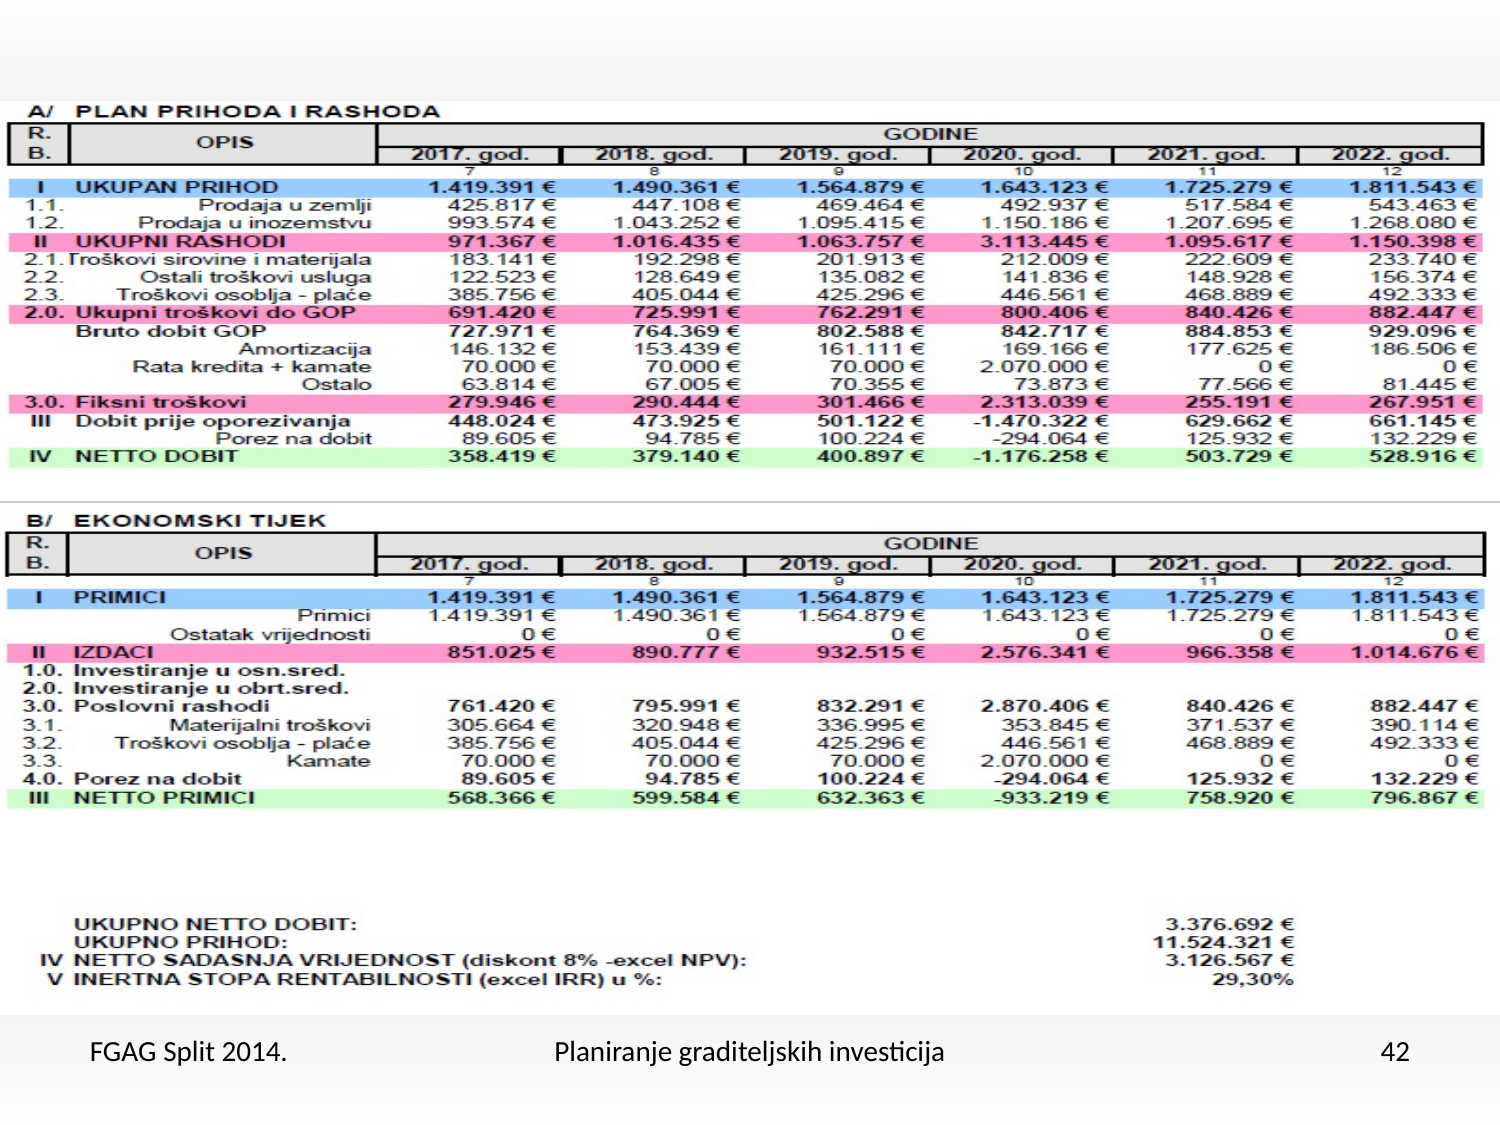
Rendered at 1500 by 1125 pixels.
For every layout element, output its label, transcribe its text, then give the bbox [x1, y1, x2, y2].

text_box FGAG Split 2014. [75, 1024, 425, 1103]
picture [0, 101, 1500, 501]
picture [0, 503, 1500, 1015]
text_box 42 [1074, 1024, 1425, 1103]
text_box Planiranje graditeljskih investicija [512, 1024, 988, 1103]
